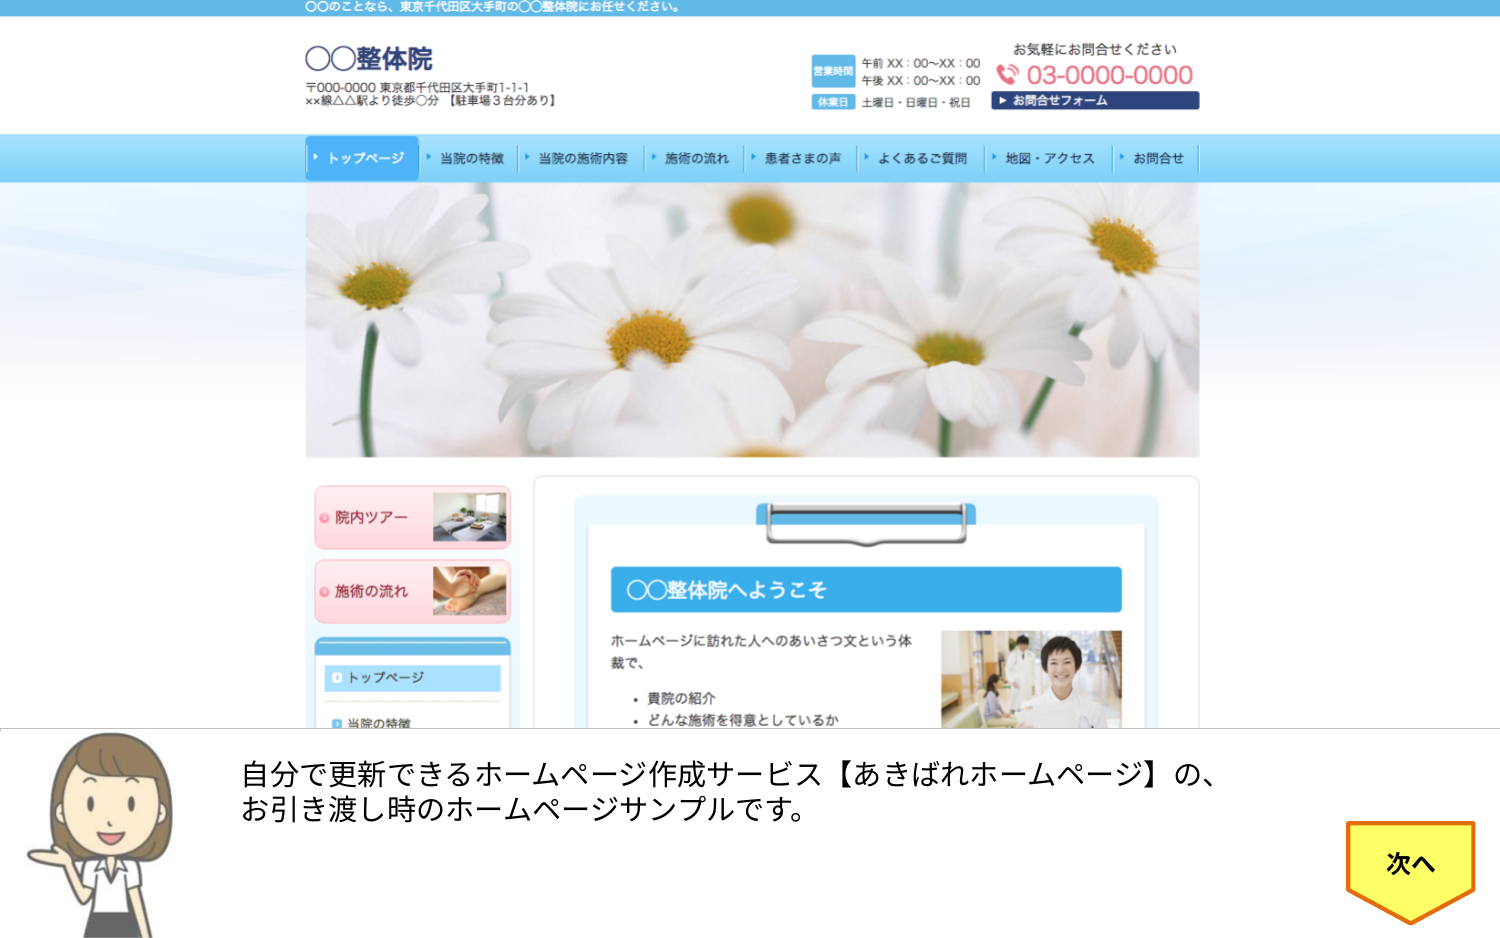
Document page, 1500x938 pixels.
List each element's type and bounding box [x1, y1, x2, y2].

picture [0, 0, 1500, 728]
text_box [1340, 823, 1483, 924]
text_box [0, 728, 1500, 938]
